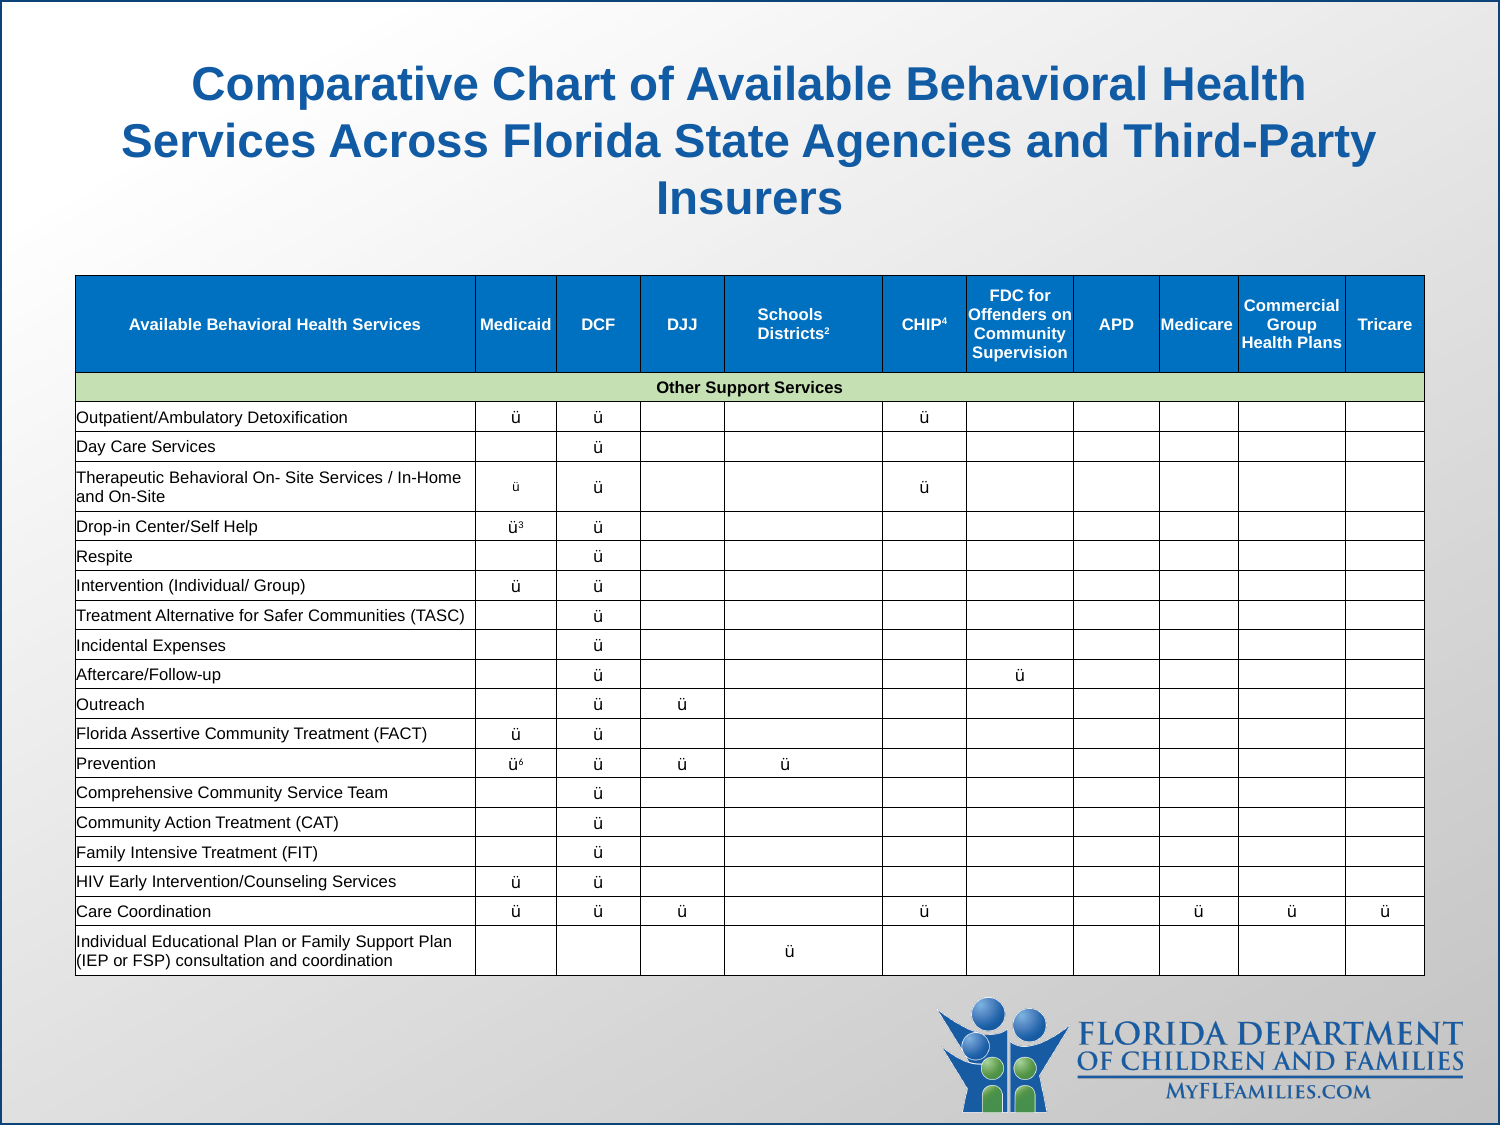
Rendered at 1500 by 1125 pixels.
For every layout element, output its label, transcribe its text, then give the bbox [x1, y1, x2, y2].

table_cell [1160, 462, 1238, 511]
table_cell [725, 867, 882, 896]
table_cell [1160, 778, 1238, 807]
table_header Medicare [1160, 276, 1238, 372]
table_cell [1074, 897, 1159, 925]
table_cell [967, 571, 1073, 600]
table_cell [1160, 512, 1238, 540]
table_cell [1074, 601, 1159, 629]
table_cell [725, 837, 882, 866]
table_cell [1074, 462, 1159, 511]
table_cell [1239, 601, 1345, 629]
table_cell [1160, 837, 1238, 866]
table_cell ü [476, 462, 556, 511]
table_cell ü [725, 749, 882, 777]
table_cell Outreach [76, 689, 475, 718]
table_cell ü [557, 402, 640, 431]
table_cell [1160, 432, 1238, 461]
table_cell [476, 660, 556, 688]
table_cell [725, 808, 882, 836]
table_cell [883, 571, 966, 600]
table_cell Florida Assertive Community Treatment (FACT) [76, 719, 475, 748]
table_cell [641, 630, 724, 659]
table_cell ü [641, 749, 724, 777]
table_cell [1346, 719, 1424, 748]
table_cell [725, 778, 882, 807]
table_cell [1239, 432, 1345, 461]
table_cell Community Action Treatment (CAT) [76, 808, 475, 836]
table_cell [1346, 571, 1424, 600]
table_cell ü [476, 867, 556, 896]
table_cell [967, 402, 1073, 431]
table_cell [1074, 719, 1159, 748]
table_cell [883, 601, 966, 629]
table_cell ü [883, 462, 966, 511]
table_cell Aftercare/Follow-up [76, 660, 475, 688]
table_cell ü [557, 462, 640, 511]
table_cell [1160, 867, 1238, 896]
table_cell [641, 601, 724, 629]
table_header Medicaid [476, 276, 556, 372]
table_cell [1346, 926, 1424, 975]
table_cell Family Intensive Treatment (FIT) [76, 837, 475, 866]
table_cell [1074, 630, 1159, 659]
table_cell [883, 541, 966, 570]
table_cell [967, 541, 1073, 570]
table_cell [476, 601, 556, 629]
table_cell [725, 512, 882, 540]
table_cell [1239, 749, 1345, 777]
table_cell ü [557, 808, 640, 836]
table_cell [641, 571, 724, 600]
table_cell Intervention (Individual/ Group) [76, 571, 475, 600]
table_header Schools Districts2 [725, 276, 882, 372]
table_header Tricare [1346, 276, 1424, 372]
table_cell [641, 462, 724, 511]
table_cell ü [1160, 897, 1238, 925]
table_cell [725, 689, 882, 718]
table_cell Individual Educational Plan or Family Support Plan (IEP or FSP) consultation and coordination [76, 926, 475, 975]
table_cell [1239, 926, 1345, 975]
table_cell [476, 432, 556, 461]
table_cell [1160, 749, 1238, 777]
table_cell [1239, 867, 1345, 896]
table_cell [1160, 926, 1238, 975]
table_cell [1239, 512, 1345, 540]
table_cell [725, 601, 882, 629]
table_cell ü [557, 541, 640, 570]
table_cell [1160, 571, 1238, 600]
table_cell [1074, 512, 1159, 540]
table_cell [641, 926, 724, 975]
table_cell ü [883, 897, 966, 925]
table_cell [641, 432, 724, 461]
table_cell [1346, 749, 1424, 777]
table_cell [725, 660, 882, 688]
table_cell [476, 837, 556, 866]
table_cell [1160, 601, 1238, 629]
table_cell [641, 808, 724, 836]
table_cell ü [557, 432, 640, 461]
table_cell [1239, 719, 1345, 748]
title Comparative Chart of Available Behavioral Health Services Across Florida State Agencies and Third-Party Insurers [75, 45, 1425, 233]
table_cell ü [641, 897, 724, 925]
table_cell [1074, 432, 1159, 461]
table_cell Treatment Alternative for Safer Communities (TASC) [76, 601, 475, 629]
table_cell [1160, 689, 1238, 718]
table_cell [967, 749, 1073, 777]
table_cell [1074, 926, 1159, 975]
table_cell ü [476, 402, 556, 431]
table_cell ü [557, 630, 640, 659]
table_cell [725, 630, 882, 659]
table_cell [725, 719, 882, 748]
table_cell [1346, 601, 1424, 629]
table_header APD [1074, 276, 1159, 372]
table_cell ü [557, 512, 640, 540]
table_cell Therapeutic Behavioral On- Site Services / In-Home and On-Site [76, 462, 475, 511]
table_cell [1074, 778, 1159, 807]
table_cell ü [557, 601, 640, 629]
table_cell ü3 [476, 512, 556, 540]
table_cell [641, 402, 724, 431]
table_cell [883, 432, 966, 461]
table_cell Day Care Services [76, 432, 475, 461]
table_cell [967, 432, 1073, 461]
table_cell [883, 660, 966, 688]
table_cell [1239, 541, 1345, 570]
table_cell Incidental Expenses [76, 630, 475, 659]
table_cell [1346, 689, 1424, 718]
table_cell ü [967, 660, 1073, 688]
table_cell [1239, 778, 1345, 807]
table_cell [1239, 837, 1345, 866]
table_cell [1074, 808, 1159, 836]
table_cell [1346, 432, 1424, 461]
table_cell [883, 867, 966, 896]
table_cell [476, 808, 556, 836]
table_cell [1160, 630, 1238, 659]
table_header Available Behavioral Health Services [76, 276, 475, 372]
table_cell [1239, 462, 1345, 511]
table_cell ü [883, 402, 966, 431]
table_cell Drop-in Center/Self Help [76, 512, 475, 540]
table_cell [641, 719, 724, 748]
table_cell [967, 897, 1073, 925]
table_cell [967, 689, 1073, 718]
table_header FDC for Offenders on Community Supervision [967, 276, 1073, 372]
table_cell Prevention [76, 749, 475, 777]
table_cell [1239, 808, 1345, 836]
table_cell [641, 512, 724, 540]
table_cell [1346, 541, 1424, 570]
table_cell [641, 541, 724, 570]
table_cell ü [557, 897, 640, 925]
table_cell [967, 808, 1073, 836]
table_header Commercial Group Health Plans [1239, 276, 1345, 372]
table_cell [1346, 837, 1424, 866]
table_cell [725, 571, 882, 600]
table_cell [1074, 749, 1159, 777]
table_cell [1346, 867, 1424, 896]
table_cell [967, 630, 1073, 659]
table_cell [967, 837, 1073, 866]
table_cell Outpatient/Ambulatory Detoxification [76, 402, 475, 431]
table_cell ü [476, 719, 556, 748]
table_cell [1346, 402, 1424, 431]
table_cell [557, 926, 640, 975]
table_cell [1346, 808, 1424, 836]
table_cell [883, 512, 966, 540]
table_cell [1074, 689, 1159, 718]
table_cell [1074, 660, 1159, 688]
table_cell [967, 867, 1073, 896]
table_cell [725, 897, 882, 925]
table_cell ü [557, 719, 640, 748]
table_cell [883, 778, 966, 807]
table_cell [1074, 541, 1159, 570]
table_cell ü [476, 571, 556, 600]
table_cell [476, 689, 556, 718]
table_cell [476, 541, 556, 570]
table_cell [476, 926, 556, 975]
table_cell [967, 512, 1073, 540]
table_cell ü6 [476, 749, 556, 777]
table_cell ü [557, 571, 640, 600]
table_cell [476, 778, 556, 807]
table_cell [1239, 402, 1345, 431]
table_cell [641, 837, 724, 866]
table_cell [1074, 571, 1159, 600]
table_cell [1346, 462, 1424, 511]
table_cell [1160, 541, 1238, 570]
table_header DJJ [641, 276, 724, 372]
table_cell ü [557, 837, 640, 866]
table_cell ü [557, 689, 640, 718]
table_cell [1074, 402, 1159, 431]
table_cell [1346, 778, 1424, 807]
table_cell [1160, 808, 1238, 836]
table_cell ü [641, 689, 724, 718]
table_cell [1160, 719, 1238, 748]
table_cell ü [557, 778, 640, 807]
table_cell [1074, 867, 1159, 896]
table_cell Other Support Services [76, 373, 1424, 401]
table_cell [967, 926, 1073, 975]
table_cell Care Coordination [76, 897, 475, 925]
table_cell [1239, 630, 1345, 659]
table_cell [1239, 660, 1345, 688]
table_cell [1239, 571, 1345, 600]
table_cell [725, 462, 882, 511]
table_cell [725, 402, 882, 431]
table_cell [1160, 402, 1238, 431]
table_cell [725, 432, 882, 461]
table_cell [883, 719, 966, 748]
table_cell [883, 749, 966, 777]
table_cell [725, 541, 882, 570]
table_cell [641, 867, 724, 896]
table_cell [967, 462, 1073, 511]
table_cell [967, 601, 1073, 629]
table_cell [1346, 512, 1424, 540]
table_cell [883, 689, 966, 718]
table_cell [641, 778, 724, 807]
table_cell [883, 926, 966, 975]
table_cell ü [725, 926, 882, 975]
table_cell [641, 660, 724, 688]
table_cell [1239, 689, 1345, 718]
table_cell Respite [76, 541, 475, 570]
table_cell [883, 837, 966, 866]
table_cell [1074, 837, 1159, 866]
table_cell HIV Early Intervention/Counseling Services [76, 867, 475, 896]
table_header DCF [557, 276, 640, 372]
table_cell ü [1346, 897, 1424, 925]
table_cell ü [476, 897, 556, 925]
table_cell [1346, 630, 1424, 659]
table_cell ü [1239, 897, 1345, 925]
table_cell [967, 719, 1073, 748]
table_cell [883, 808, 966, 836]
table_cell ü [557, 867, 640, 896]
table_cell [883, 630, 966, 659]
table_cell [967, 778, 1073, 807]
table_cell ü [557, 660, 640, 688]
table_cell [476, 630, 556, 659]
table_cell Comprehensive Community Service Team [76, 778, 475, 807]
table_cell [1346, 660, 1424, 688]
picture [937, 997, 1463, 1113]
table_header CHIP4 [883, 276, 966, 372]
table_cell ü [557, 749, 640, 777]
table_cell [1160, 660, 1238, 688]
